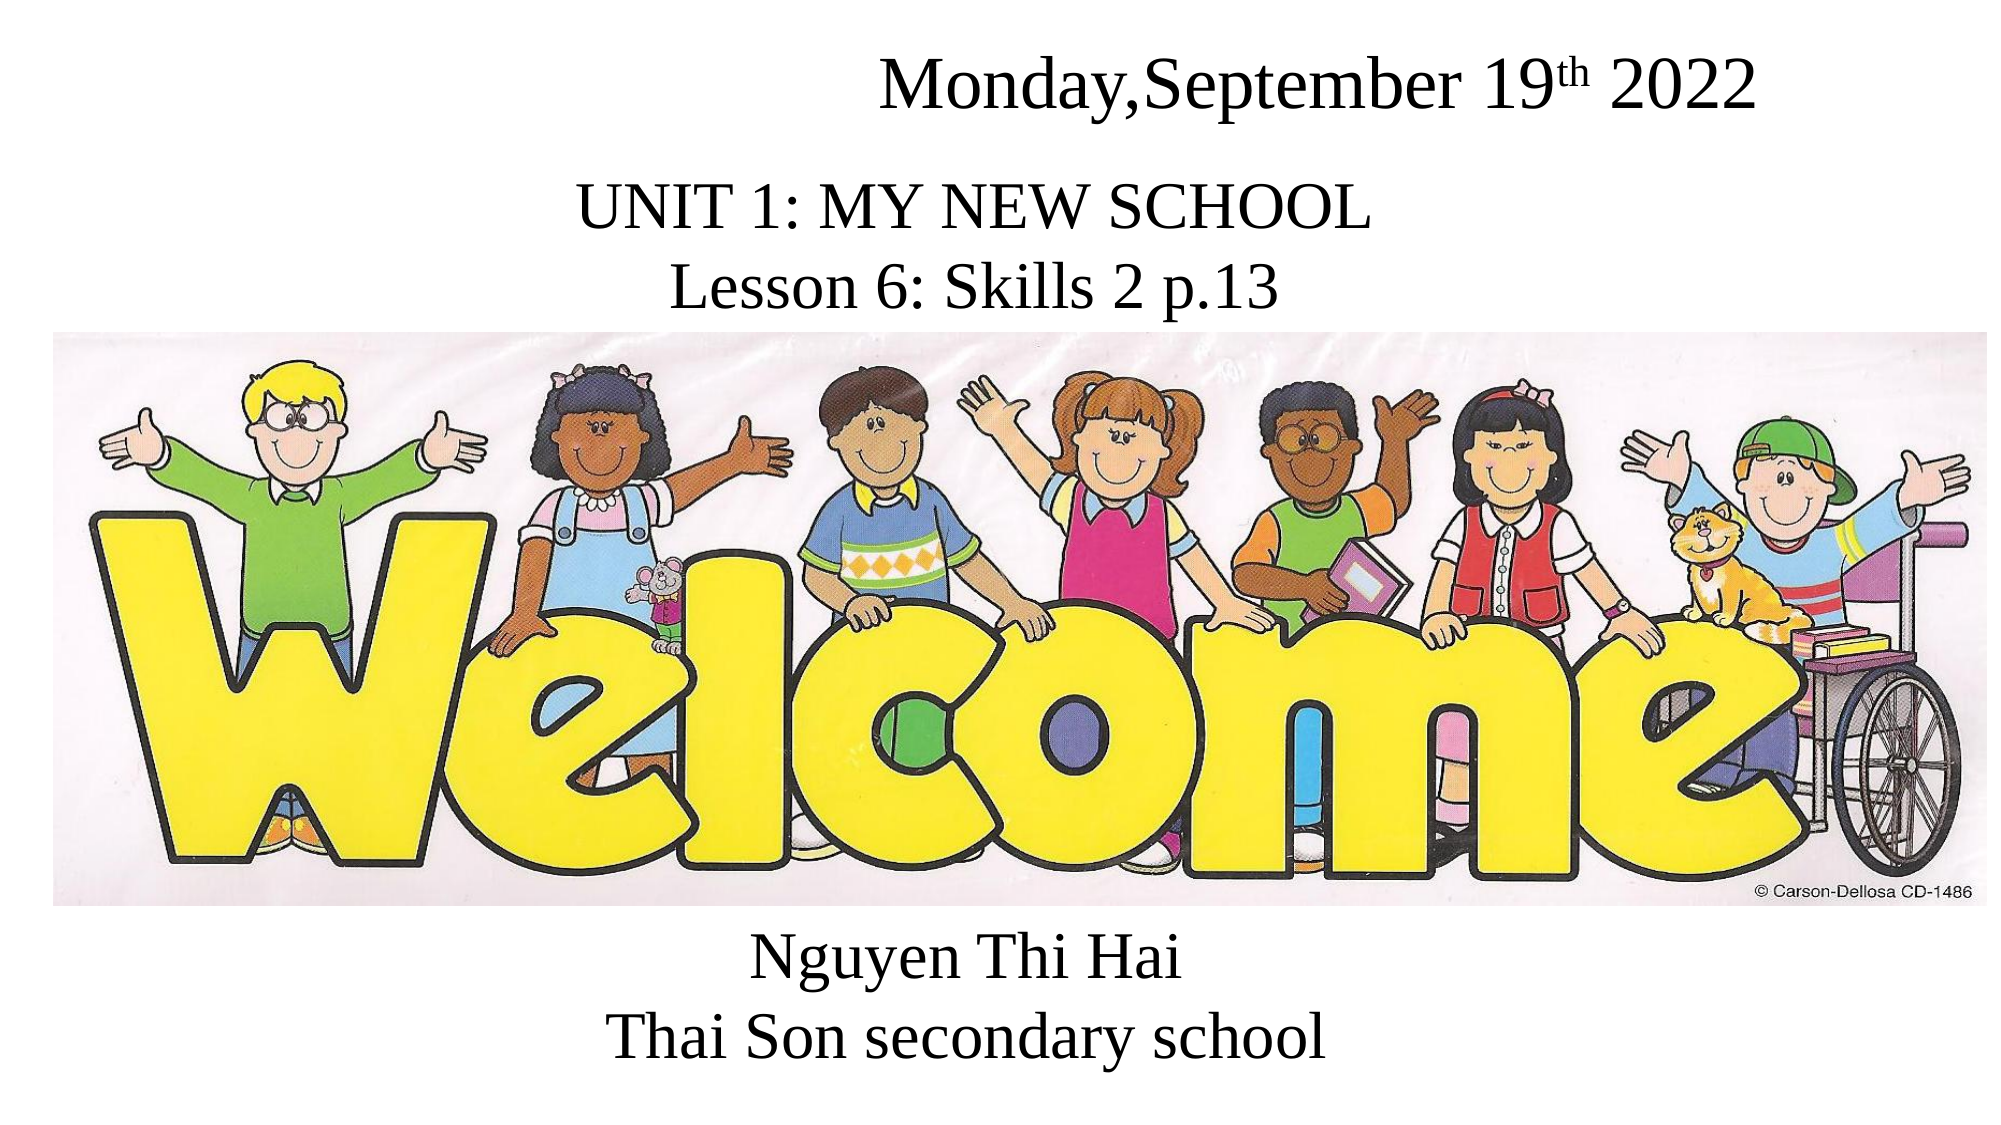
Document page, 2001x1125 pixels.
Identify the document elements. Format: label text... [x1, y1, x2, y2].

text_box Monday,September 19th 2022 [863, 26, 1917, 131]
text_box Nguyen Thi Hai Thai Son secondary school [316, 906, 1617, 1080]
picture [53, 332, 1987, 906]
text_box UNIT 1: MY NEW SCHOOL Lesson 6: Skills 2 p.13 [299, 74, 1650, 330]
